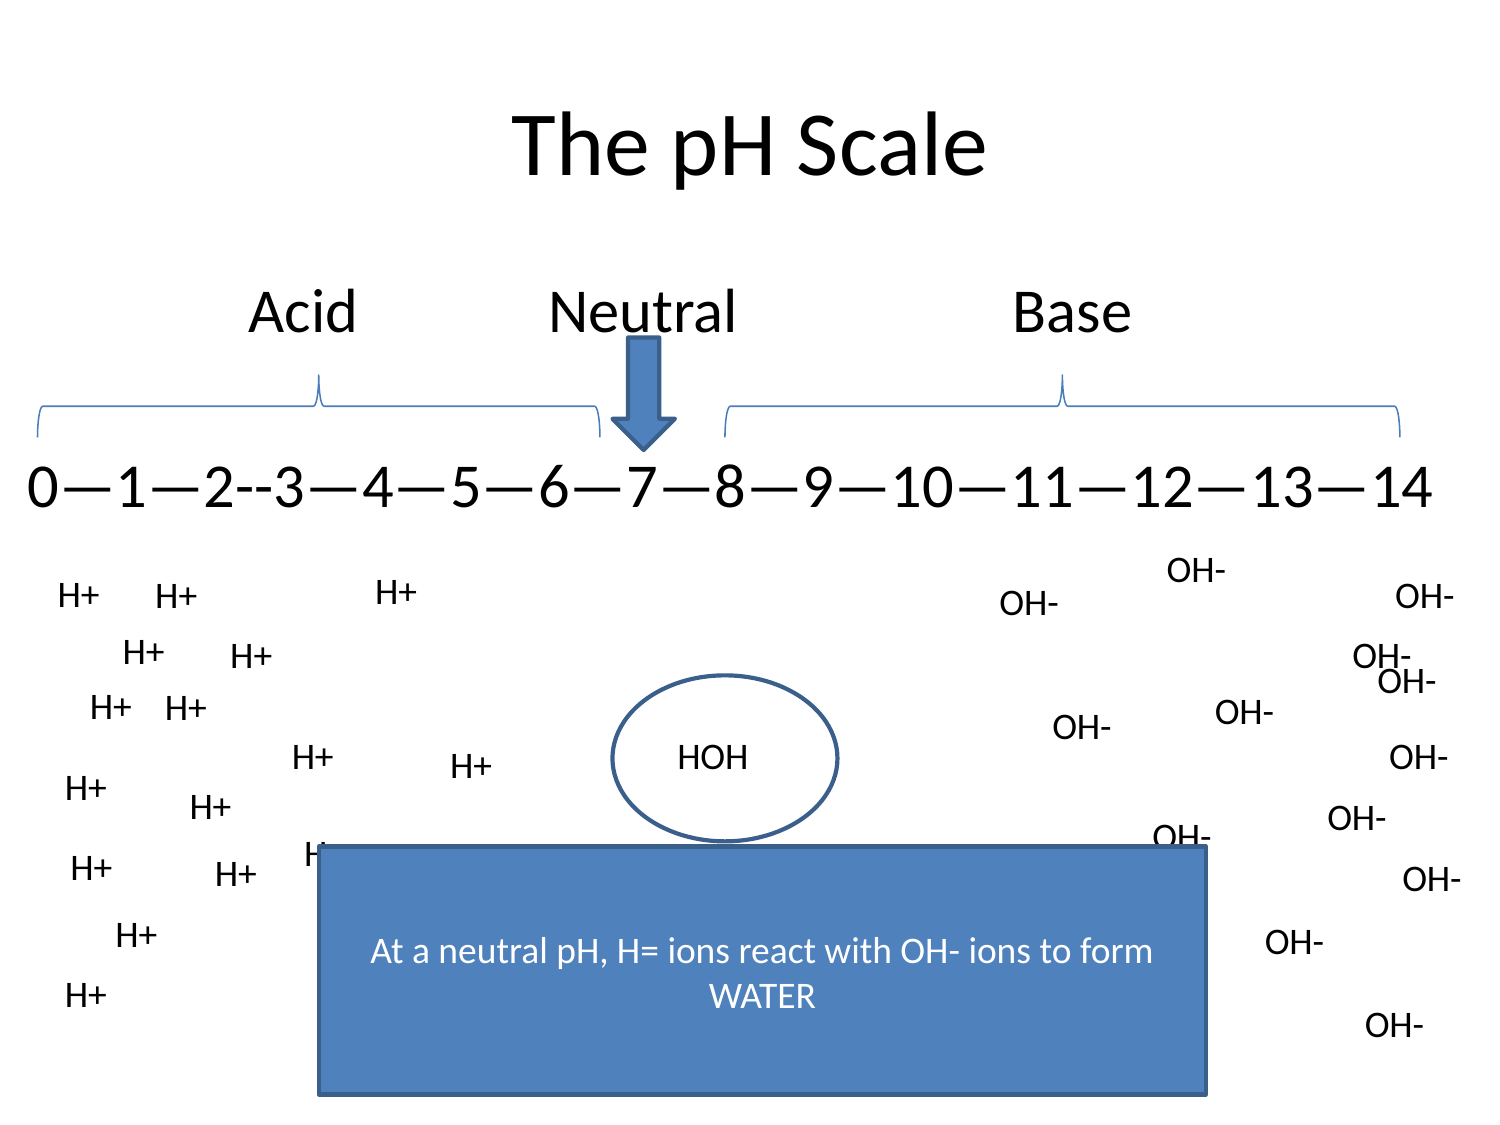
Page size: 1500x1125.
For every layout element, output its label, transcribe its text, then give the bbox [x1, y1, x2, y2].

text_box OH- [1362, 649, 1463, 709]
text_box OH- [1374, 724, 1475, 785]
text_box OH- [1380, 563, 1481, 624]
text_box [36, 374, 601, 438]
text_box OH- [984, 570, 1085, 631]
text_box OH- [1250, 909, 1350, 970]
text_box H+ [199, 841, 275, 901]
list Acid Neutral Base 0—1—2--3—4—5—6—7—8—9—10—11—12—13—14 [12, 262, 1500, 563]
text_box [610, 673, 840, 844]
text_box OH- [1350, 992, 1450, 1053]
text_box [724, 374, 1401, 438]
text_box At a neutral pH, H= ions react with OH- ions to form WATER [317, 844, 1208, 1097]
text_box H+ [435, 733, 511, 793]
text_box H+ [42, 562, 118, 623]
text_box OH- [1387, 846, 1488, 907]
text_box H+ [107, 619, 183, 680]
text_box OH- [1137, 805, 1238, 865]
text_box OH- [1037, 694, 1138, 755]
text_box OH- [1337, 624, 1438, 684]
text_box OH- [1200, 679, 1300, 740]
text_box H+ [49, 755, 125, 815]
text_box H+ [100, 902, 176, 963]
text_box H+ [277, 724, 353, 785]
text_box H+ [360, 559, 436, 620]
text_box OH- [1151, 538, 1252, 598]
text_box OH- [1312, 785, 1413, 846]
text_box H+ [55, 835, 131, 896]
title The pH Scale [75, 45, 1425, 233]
text_box H+ [74, 674, 149, 735]
text_box H+ [149, 675, 225, 736]
text_box H+ [174, 774, 250, 835]
text_box [610, 335, 677, 453]
text_box H+ [140, 563, 216, 623]
text_box H+ [49, 962, 125, 1023]
text_box H+ [289, 821, 365, 881]
text_box H+ [215, 624, 291, 684]
